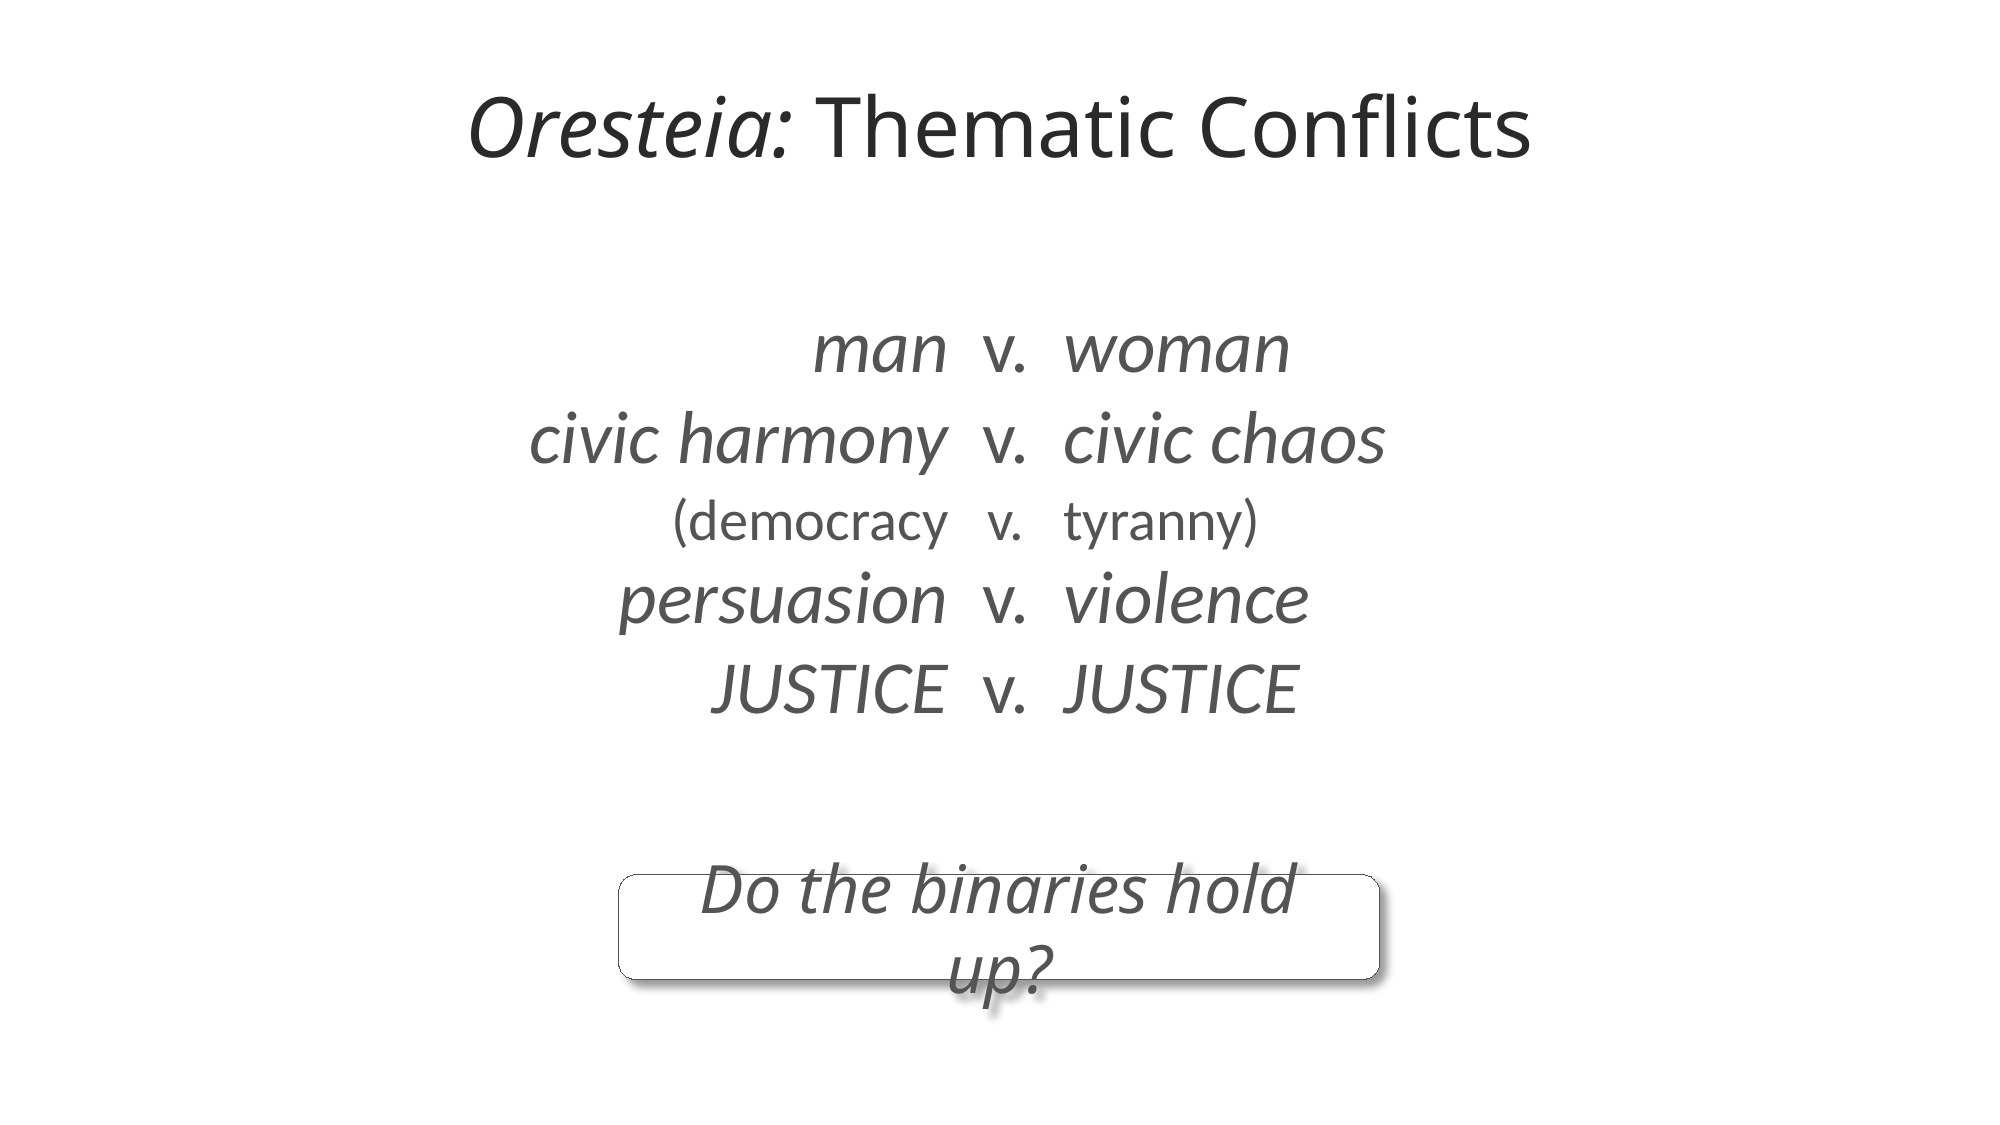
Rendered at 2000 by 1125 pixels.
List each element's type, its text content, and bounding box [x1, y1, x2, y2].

table_cell tyranny) [1052, 497, 1412, 567]
table_cell (democracy [510, 497, 960, 567]
text_box Do the binaries hold up? [618, 874, 1380, 980]
table_cell v. [960, 657, 1052, 747]
table_header v. [960, 317, 1052, 407]
table_cell civic chaos [1052, 407, 1412, 497]
table_cell JUSTICE [1052, 657, 1412, 747]
table_cell v. [960, 567, 1052, 657]
table_header woman [1052, 317, 1412, 407]
table_cell civic harmony [510, 407, 960, 497]
table_cell JUSTICE [510, 657, 960, 747]
table_header man [510, 317, 960, 407]
table_cell violence [1052, 567, 1412, 657]
table_cell v. [960, 407, 1052, 497]
table_cell v. [960, 497, 1052, 567]
table_cell persuasion [510, 567, 960, 657]
title Oresteia: Thematic Conflicts [413, 29, 1586, 233]
